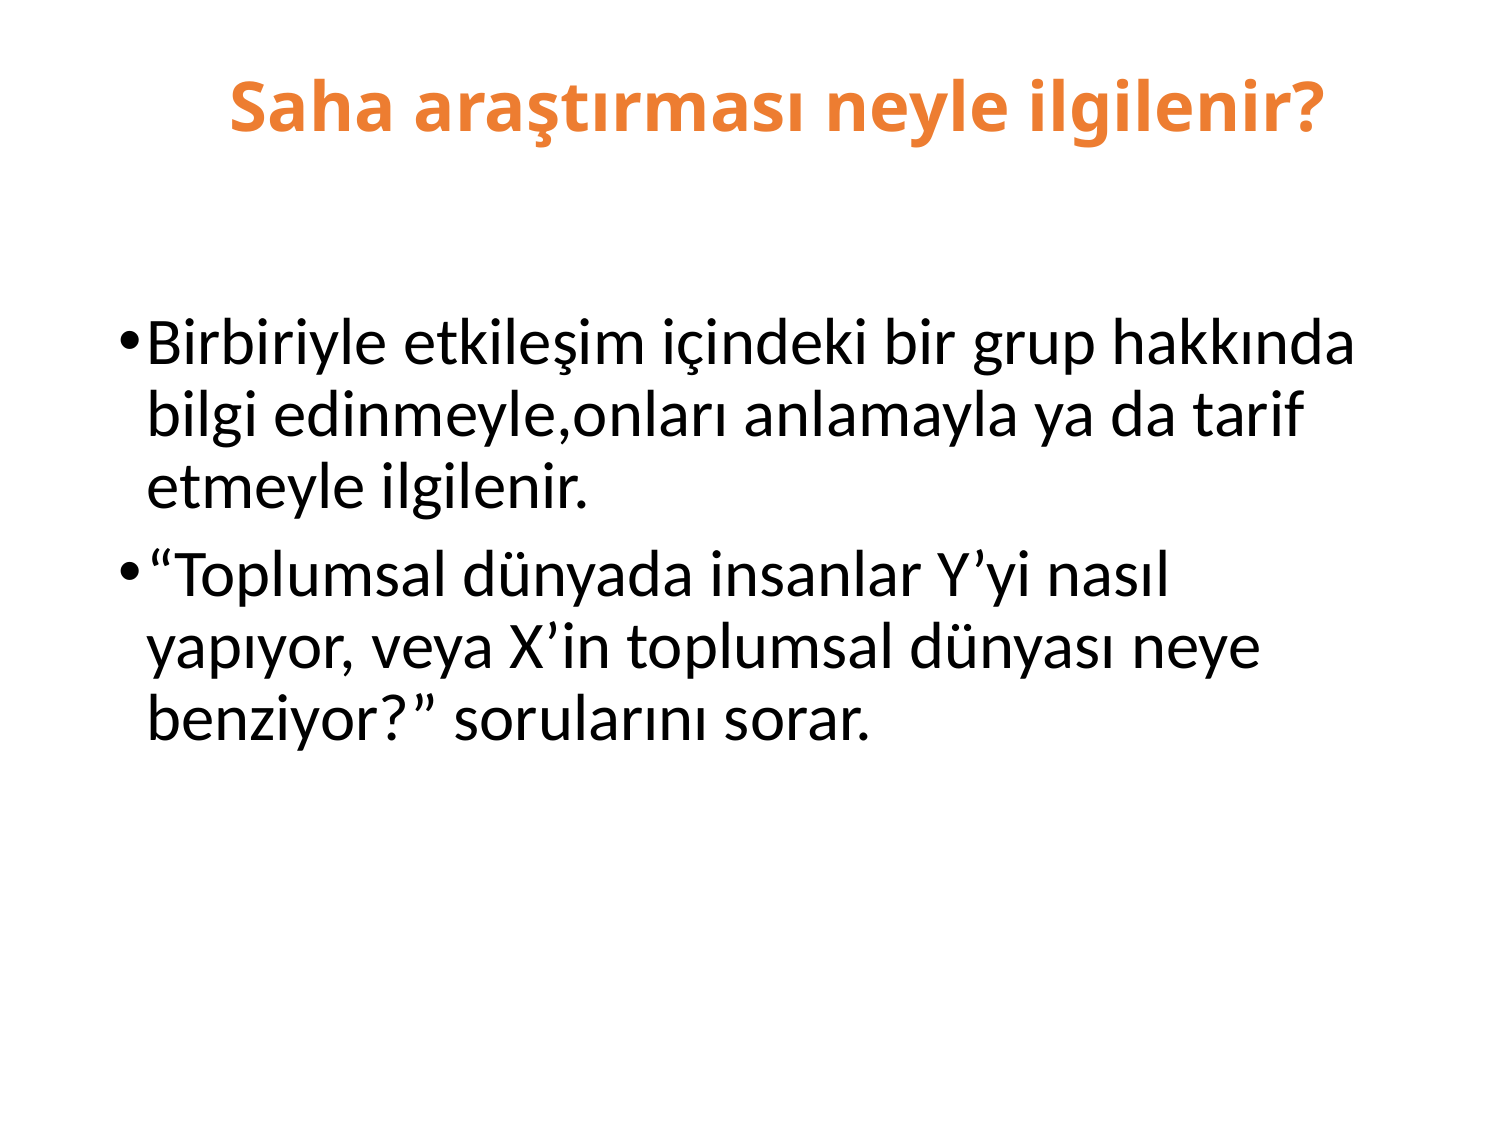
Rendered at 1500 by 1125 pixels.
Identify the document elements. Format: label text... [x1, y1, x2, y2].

list Birbiriyle etkileşim içindeki bir grup hakkında bilgi edinmeyle,onları anlamayla ya da tarif etmeyle ilgilenir. “Toplumsal dünyada insanlar Y’yi nasıl yapıyor, veya X’in toplumsal dünyası neye benziyor?” sorularını sorar. [103, 299, 1397, 1014]
title Saha araştırması neyle ilgilenir? [150, 45, 1425, 173]
